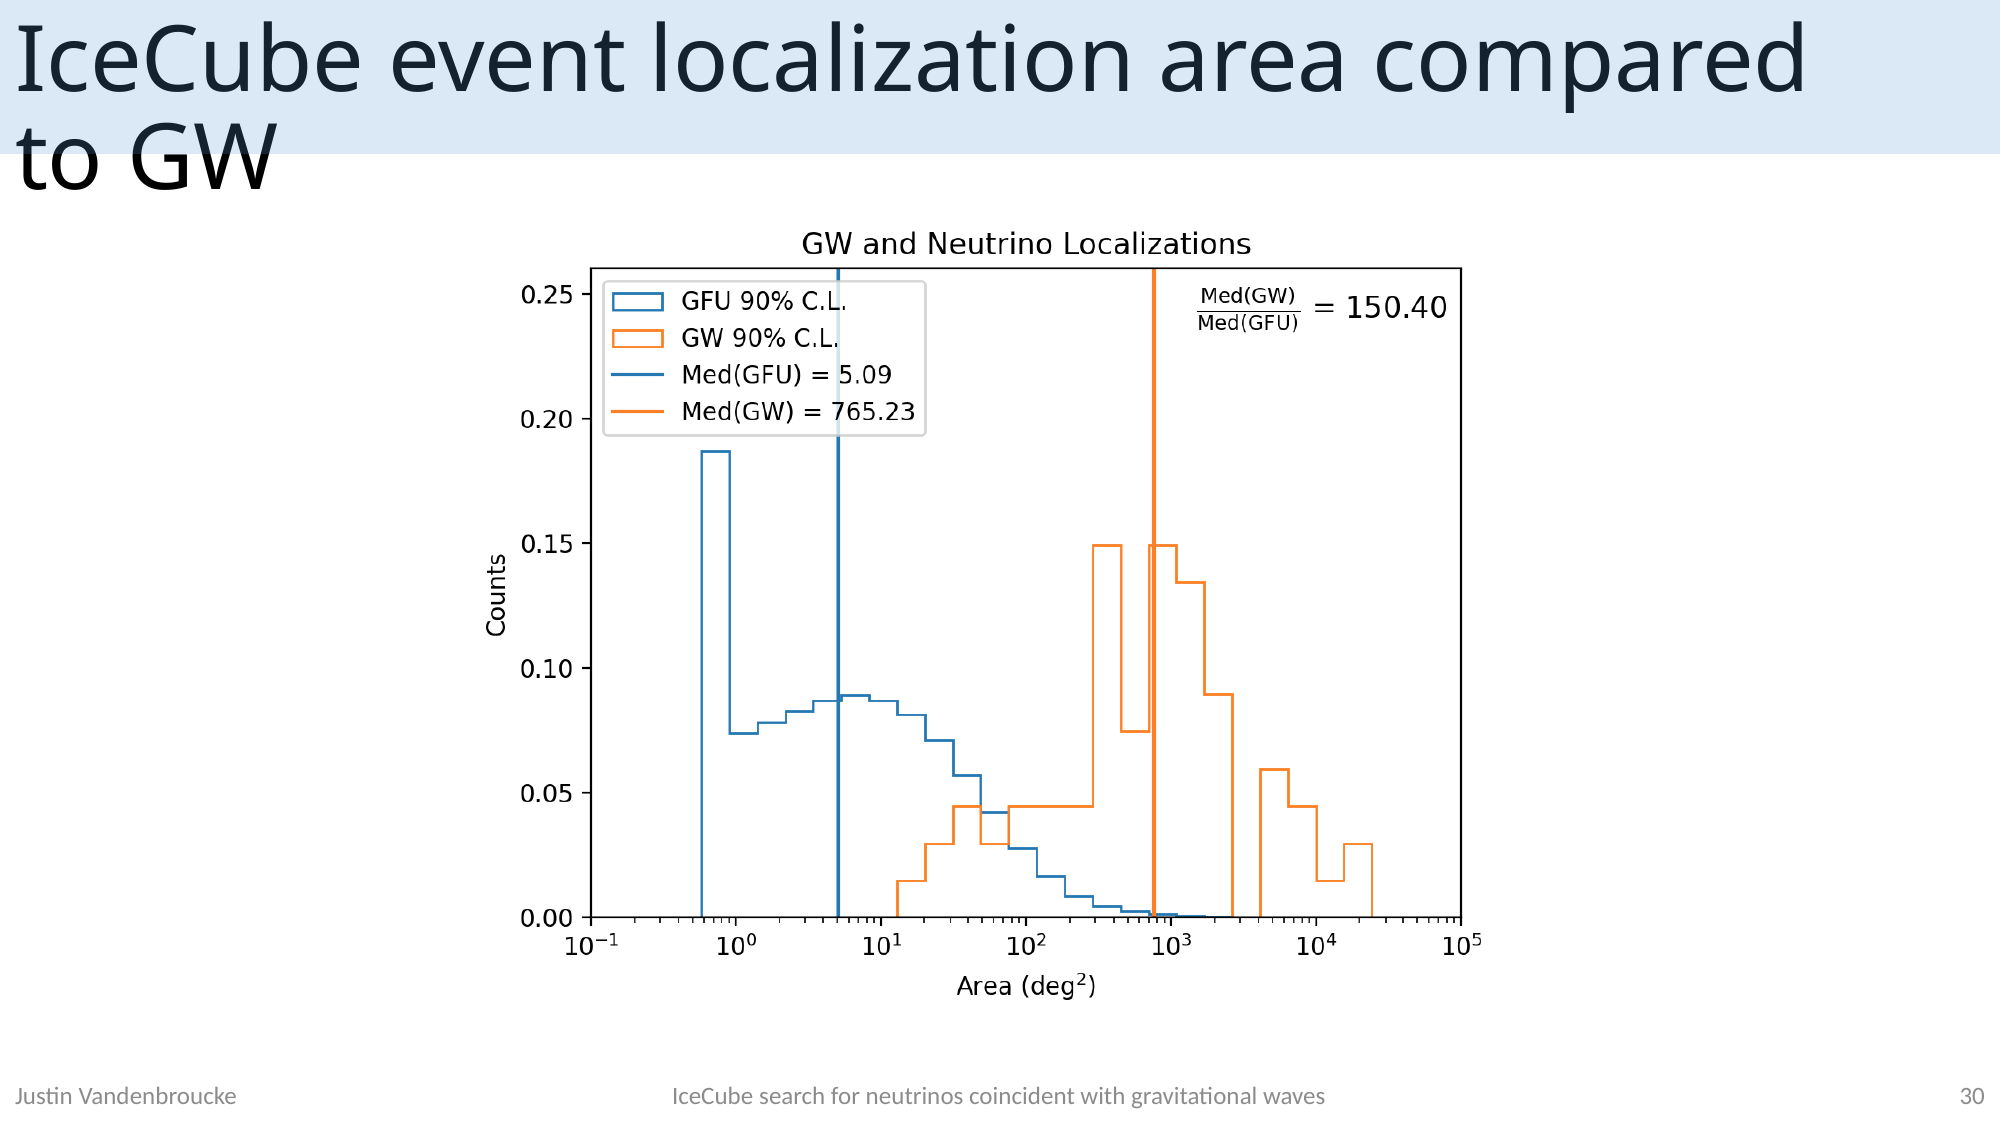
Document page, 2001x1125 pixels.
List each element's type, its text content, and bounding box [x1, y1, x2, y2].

picture [449, 167, 1574, 1010]
slide_number 30 [1550, 1064, 2000, 1125]
text_box [0, 0, 2000, 154]
title IceCube event localization area compared to GW [0, 154, 1830, 222]
slide_number Justin Vandenbroucke [0, 1064, 450, 1125]
footer IceCube search for neutrinos coincident with gravitational waves [625, 1065, 1374, 1125]
